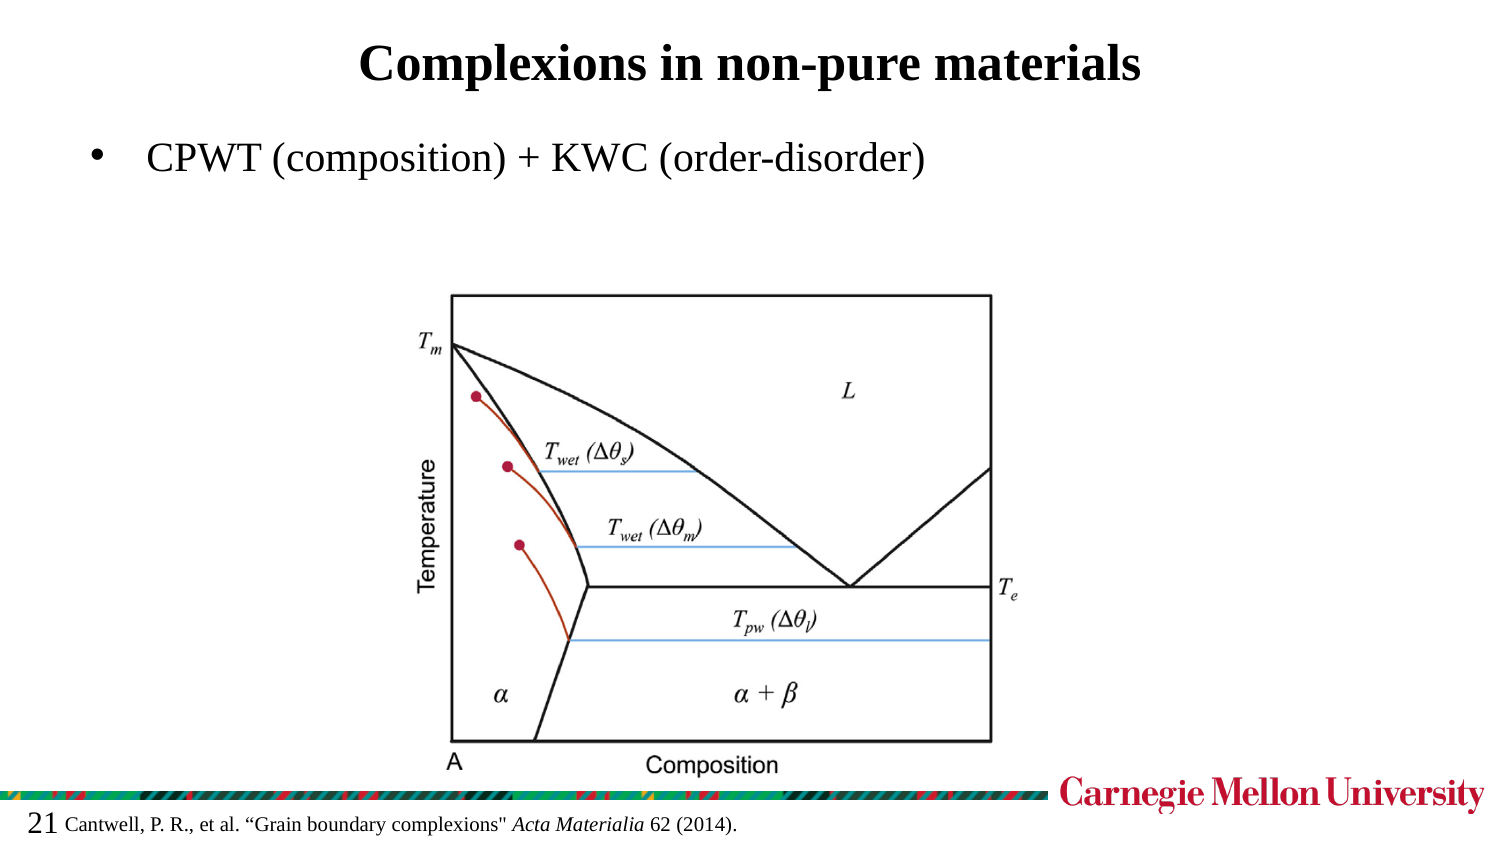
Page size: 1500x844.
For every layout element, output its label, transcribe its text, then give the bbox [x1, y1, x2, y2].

text_box Cantwell, P. R., et al. “Grain boundary complexions" Acta Materialia 62 (2014). [49, 803, 1475, 844]
picture [0, 791, 1048, 800]
title Complexions in non-pure materials [75, 9, 1425, 110]
picture [387, 284, 1026, 786]
